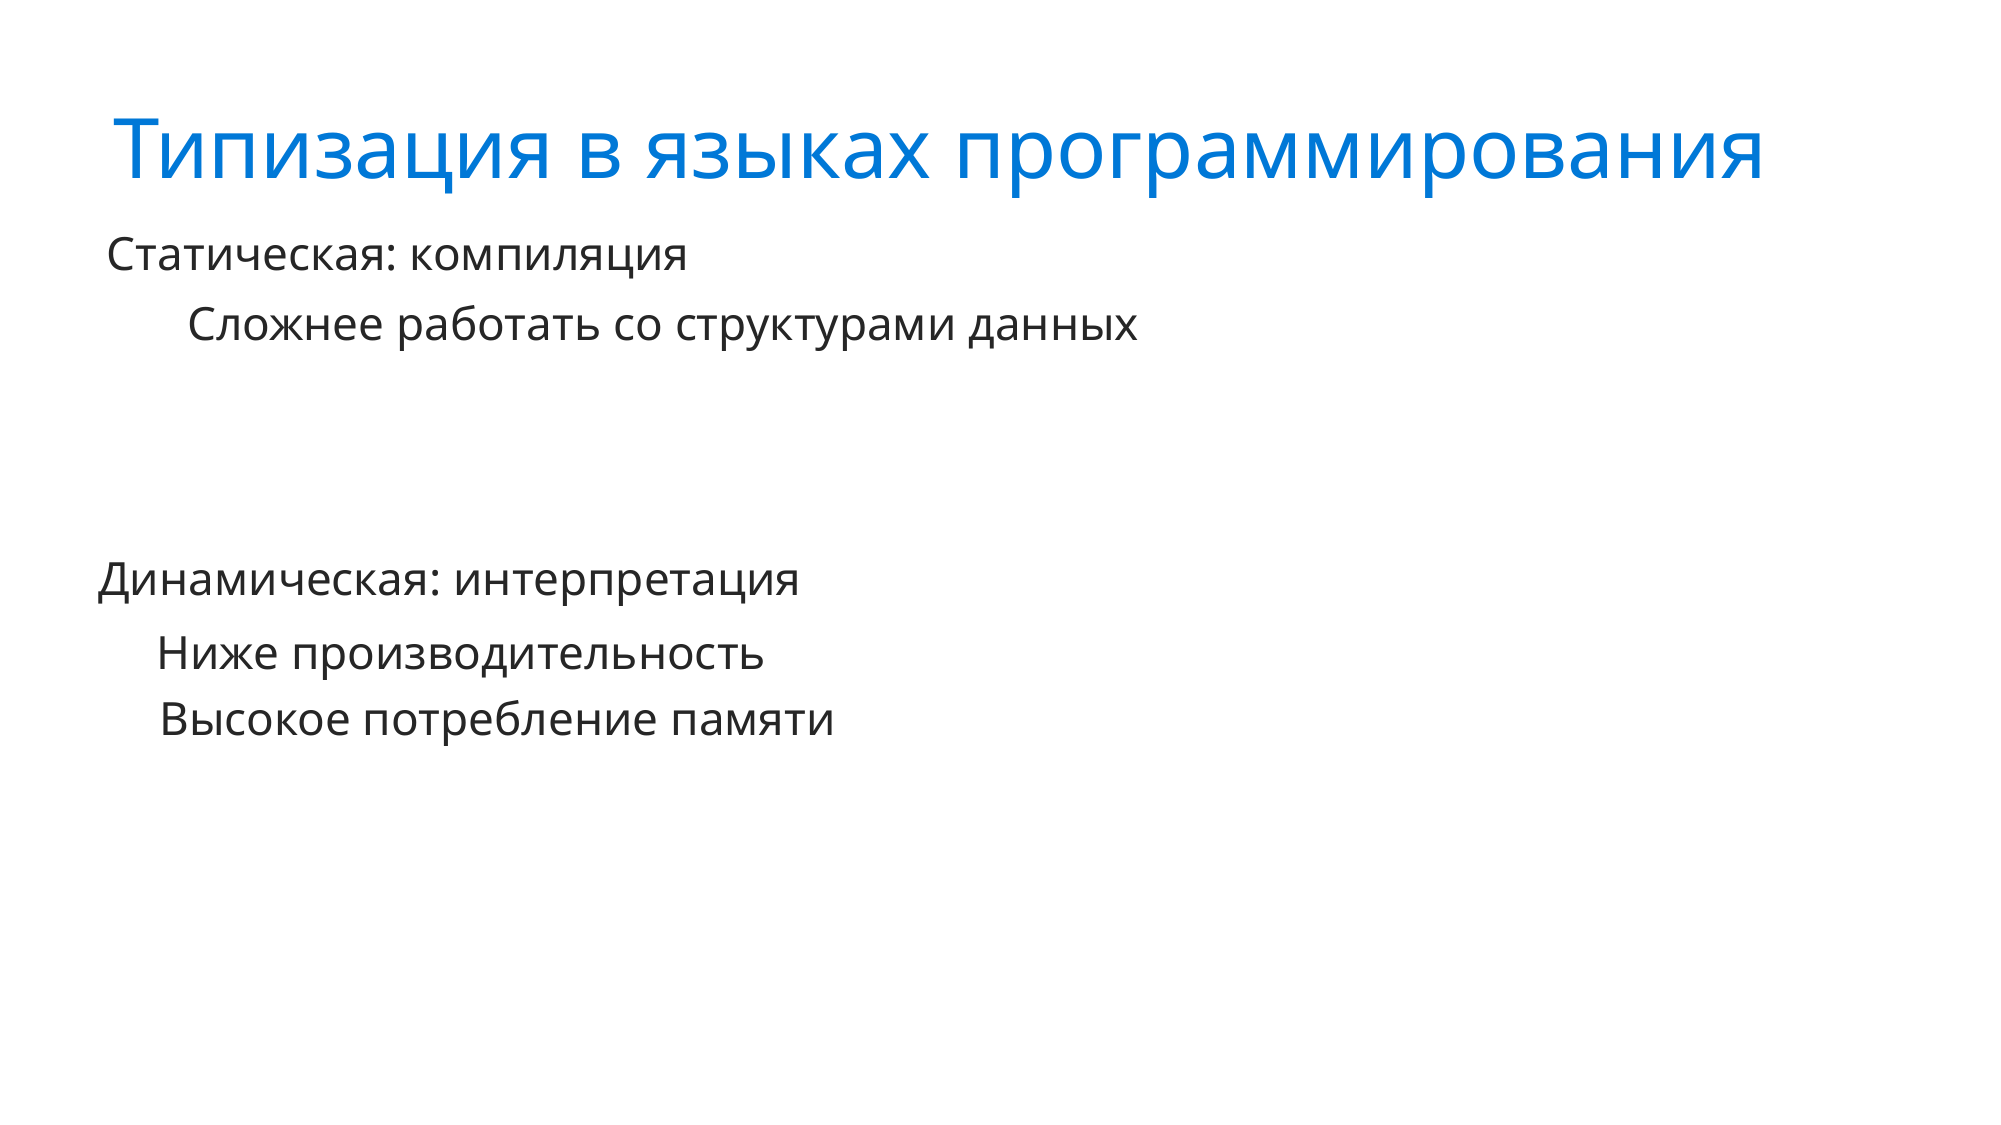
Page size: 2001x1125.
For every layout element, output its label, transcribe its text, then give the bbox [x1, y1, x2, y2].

text_box Высокое потребление памяти [144, 682, 851, 752]
text_box Сложнее работать со структурами данных [172, 287, 1155, 358]
text_box Статическая: компиляция [92, 216, 705, 287]
text_box Ниже производительность [141, 616, 782, 687]
text_box Динамическая: интерпретация [83, 542, 817, 612]
text_box Типизация в языках программирования [98, 88, 1784, 203]
